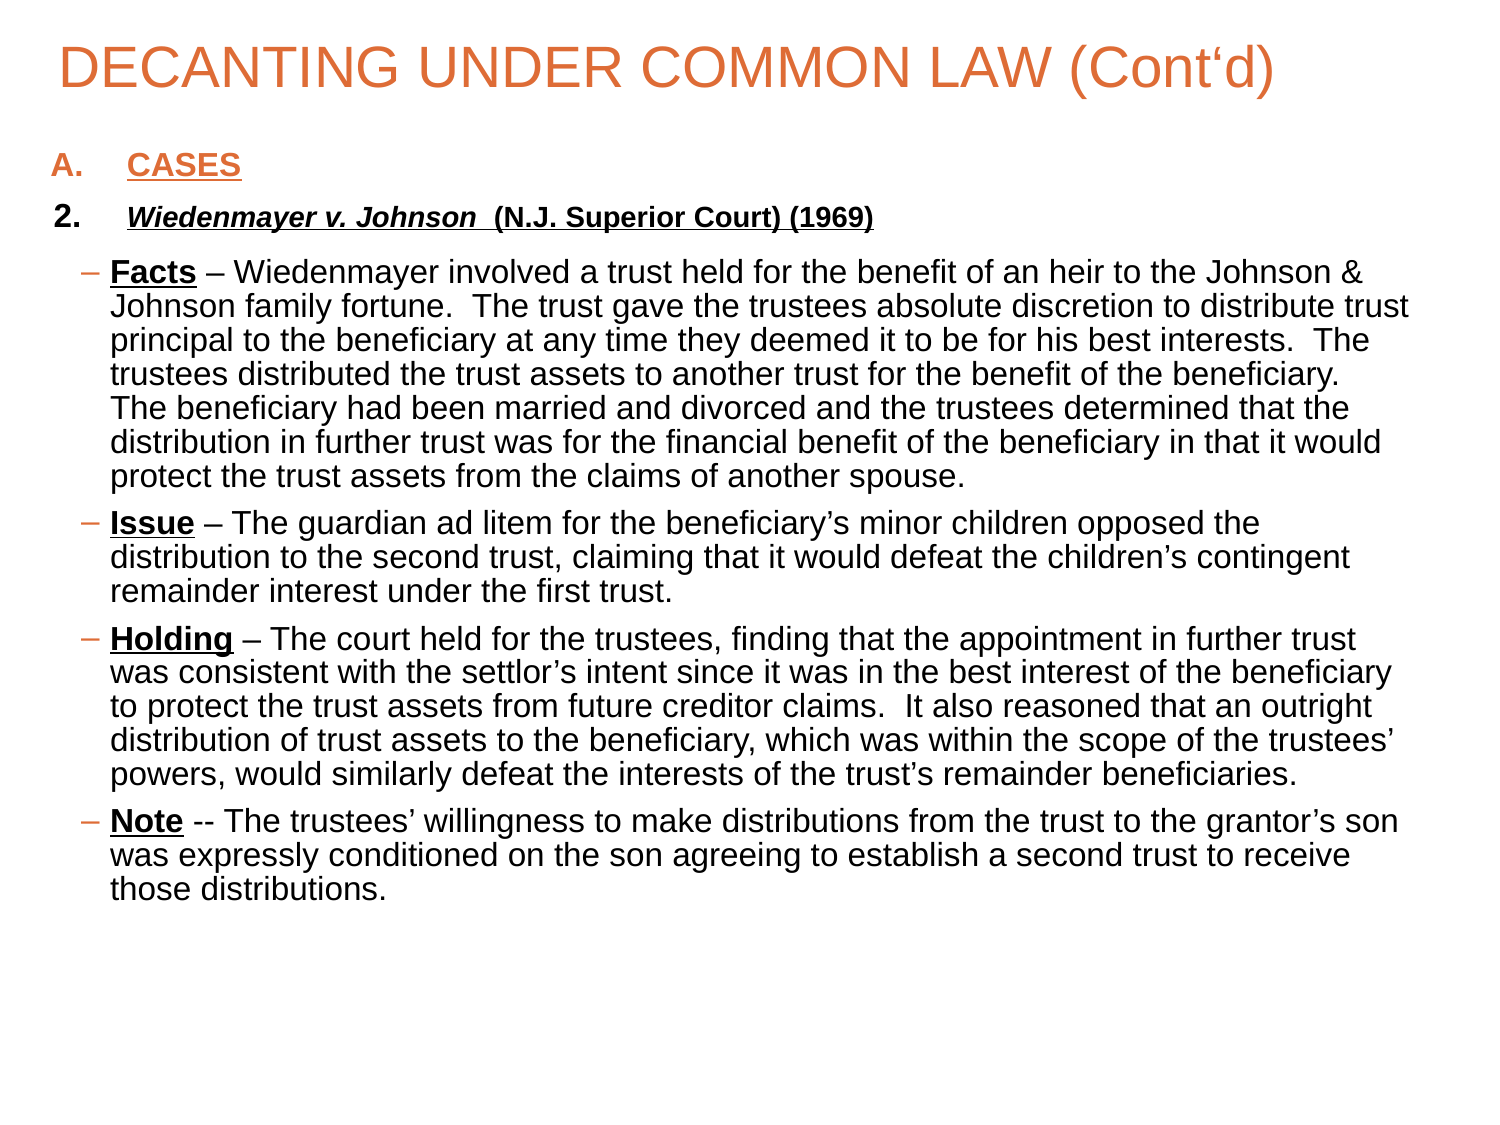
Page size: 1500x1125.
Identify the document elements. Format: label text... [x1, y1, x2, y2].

list CASES 2. Wiedenmayer v. Johnson (N.J. Superior Court) (1969) Facts – Wiedenmayer involved a trust held for the benefit of an heir to the Johnson & Johnson family fortune. The trust gave the trustees absolute discretion to distribute trust principal to the beneficiary at any time they deemed it to be for his best interests. The trustees distributed the trust assets to another trust for the benefit of the beneficiary. The beneficiary had been married and divorced and the trustees determined that the distribution in further trust was for the financial benefit of the beneficiary in that it would protect the trust assets from the claims of another spouse. Issue – The guardian ad litem for the beneficiary’s minor children opposed the distribution to the second trust, claiming that it would defeat the children’s contingent remainder interest under the first trust. Holding – The court held for the trustees, finding that the appointment in further trust was consistent with the settlor’s intent since it was in the best interest of the beneficiary to protect the trust assets from future creditor claims. It also reasoned that an outright distribution of trust assets to the beneficiary, which was within the scope of the trustees’ powers, would similarly defeat the interests of the trust’s remainder beneficiaries. Note -- The trustees’ willingness to make distributions from the trust to the grantor’s son was expressly conditioned on the son agreeing to establish a second trust to receive those distributions. [20, 116, 1441, 1089]
title DECANTING UNDER COMMON LAW (Cont‘d) [59, 29, 1441, 113]
